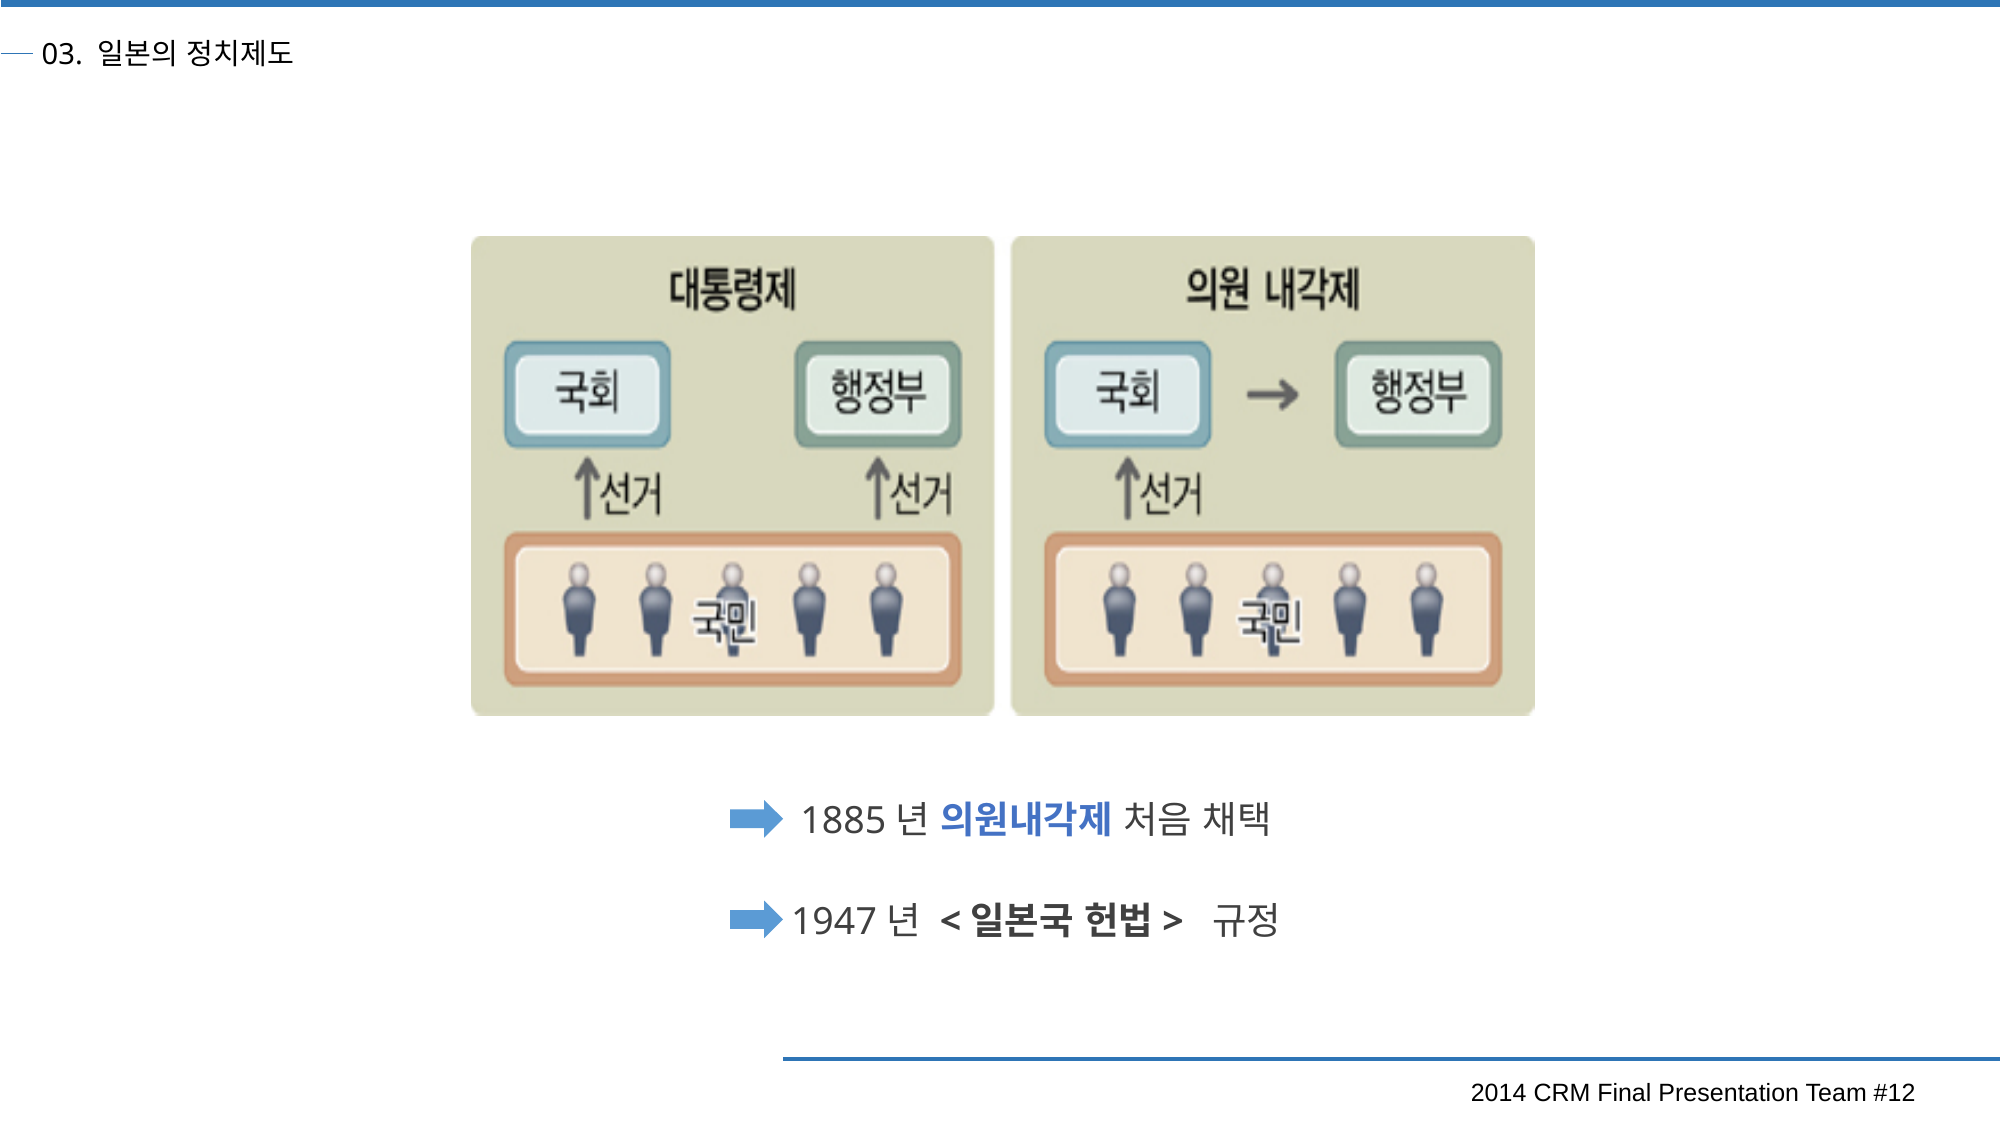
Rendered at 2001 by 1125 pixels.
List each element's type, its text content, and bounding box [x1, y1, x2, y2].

picture [470, 236, 1535, 716]
text_box 2014 CRM Final Presentation Team #12 [1407, 1068, 1980, 1114]
text_box 03. 일본의 정치제도 [26, 28, 366, 78]
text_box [504, 779, 1568, 858]
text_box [504, 880, 1568, 959]
